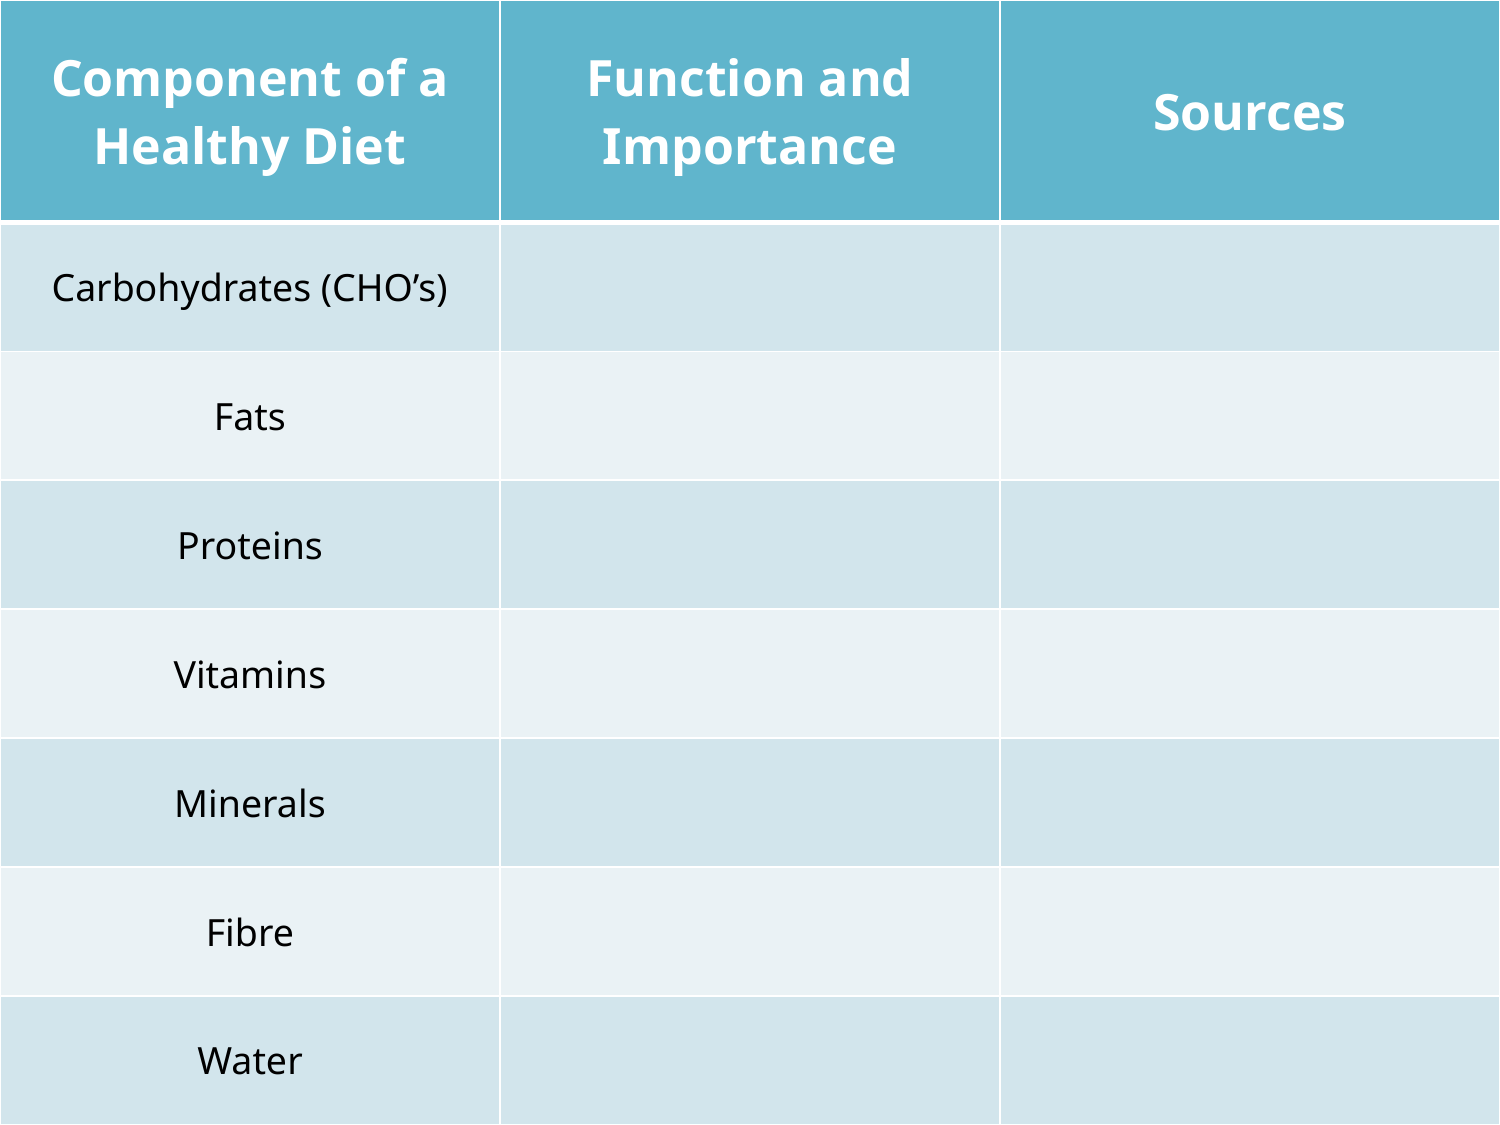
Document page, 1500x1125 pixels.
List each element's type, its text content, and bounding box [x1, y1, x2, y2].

table_cell Vitamins [1, 610, 499, 737]
table_header Component of a Healthy Diet [1, 1, 499, 220]
table_cell [501, 997, 999, 1124]
table_cell [1001, 481, 1499, 608]
table_cell Water [1, 997, 499, 1124]
table_cell [501, 481, 999, 608]
table_cell Carbohydrates (CHO’s) [1, 225, 499, 351]
table_cell [1001, 352, 1499, 479]
table_cell [1001, 739, 1499, 866]
table_cell [501, 352, 999, 479]
table_cell [1001, 868, 1499, 995]
table_header Function and Importance [501, 1, 999, 220]
table_cell [501, 610, 999, 737]
table_cell [1001, 225, 1499, 351]
table_cell Proteins [1, 481, 499, 608]
table_cell [1001, 610, 1499, 737]
table_cell [1001, 997, 1499, 1124]
table_cell [501, 739, 999, 866]
table_cell Fats [1, 352, 499, 479]
table_cell [501, 868, 999, 995]
table_header Sources [1001, 1, 1499, 220]
table_cell Minerals [1, 739, 499, 866]
table_cell Fibre [1, 868, 499, 995]
table_cell [501, 225, 999, 351]
